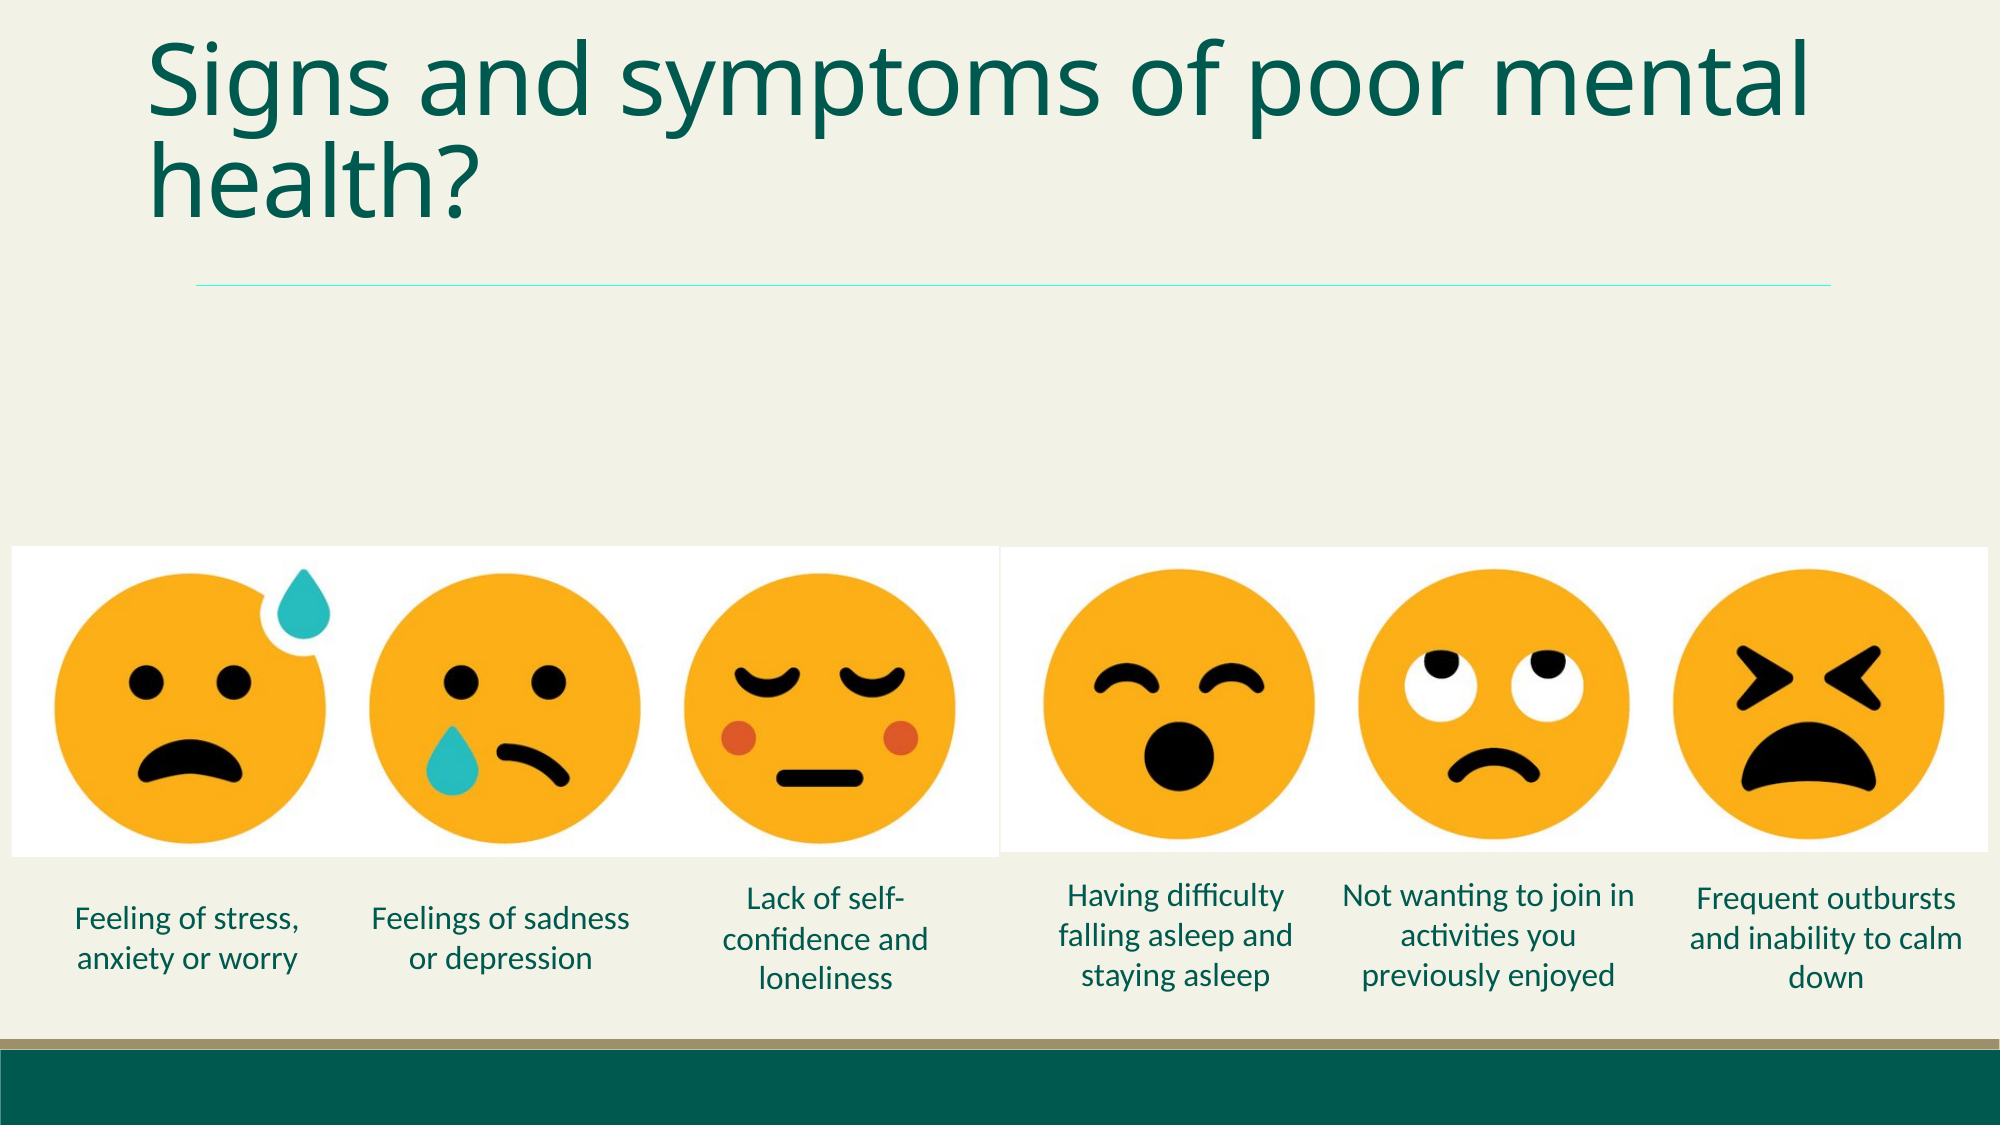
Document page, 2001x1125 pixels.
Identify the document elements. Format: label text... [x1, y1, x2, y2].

text_box Feeling of stress, anxiety or worry [24, 888, 338, 984]
text_box Frequent outbursts and inability to calm down [1663, 868, 1989, 1004]
text_box Having difficulty falling asleep and staying asleep [1013, 866, 1326, 1001]
title Signs and symptoms of poor mental health? [131, 10, 1935, 246]
text_box Not wanting to join in activities you previously enjoyed [1326, 866, 1652, 1001]
text_box Lack of self-confidence and loneliness [663, 869, 989, 1004]
text_box Feelings of sadness or depression [338, 888, 663, 984]
picture [10, 545, 1990, 857]
